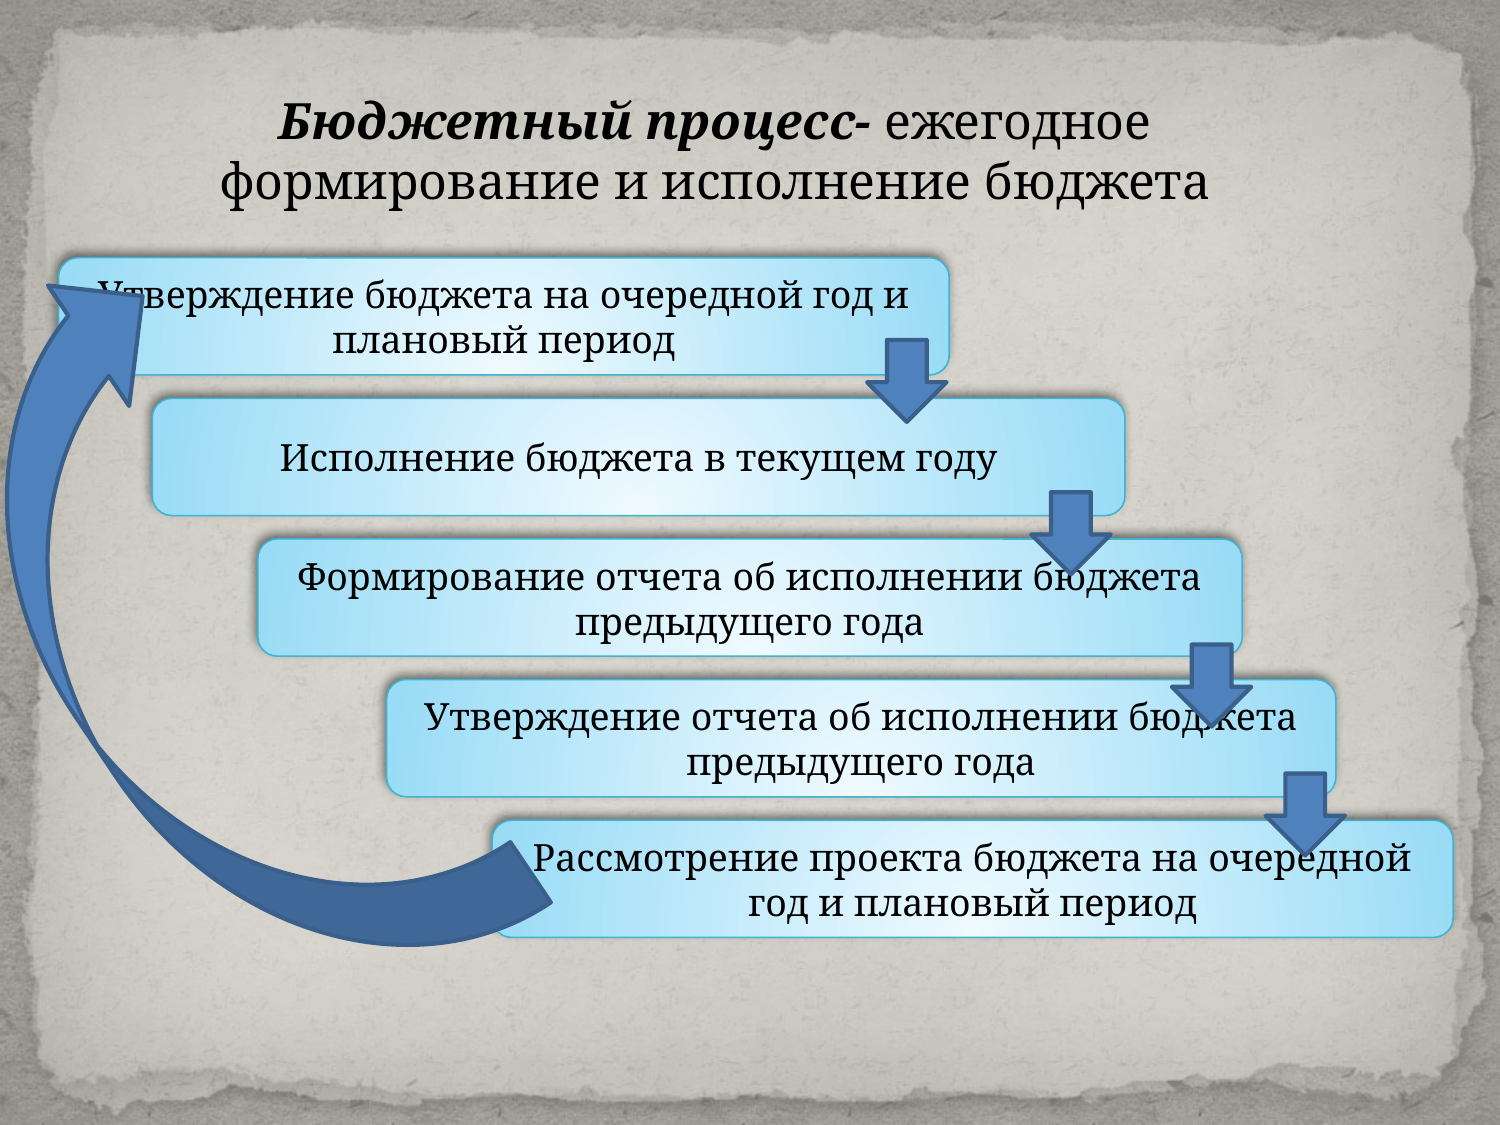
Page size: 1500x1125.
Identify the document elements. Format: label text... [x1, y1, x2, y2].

text_box Утверждение отчета об исполнении бюджета предыдущего года [385, 678, 1337, 798]
text_box [1263, 771, 1347, 858]
text_box [4, 283, 553, 947]
text_box Исполнение бюджета в текущем году [151, 397, 1126, 517]
text_box Рассмотрение проекта бюджета на очередной год и плановый период [491, 819, 1454, 939]
text_box Утверждение бюджета на очередной год и плановый период [57, 256, 950, 376]
text_box [1029, 490, 1113, 577]
text_box [1169, 642, 1254, 729]
text_box [865, 337, 949, 424]
text_box Формирование отчета об исполнении бюджета предыдущего года [257, 538, 1243, 657]
text_box Бюджетный процесс- ежегодное формирование и исполнение бюджета [187, 81, 1243, 217]
